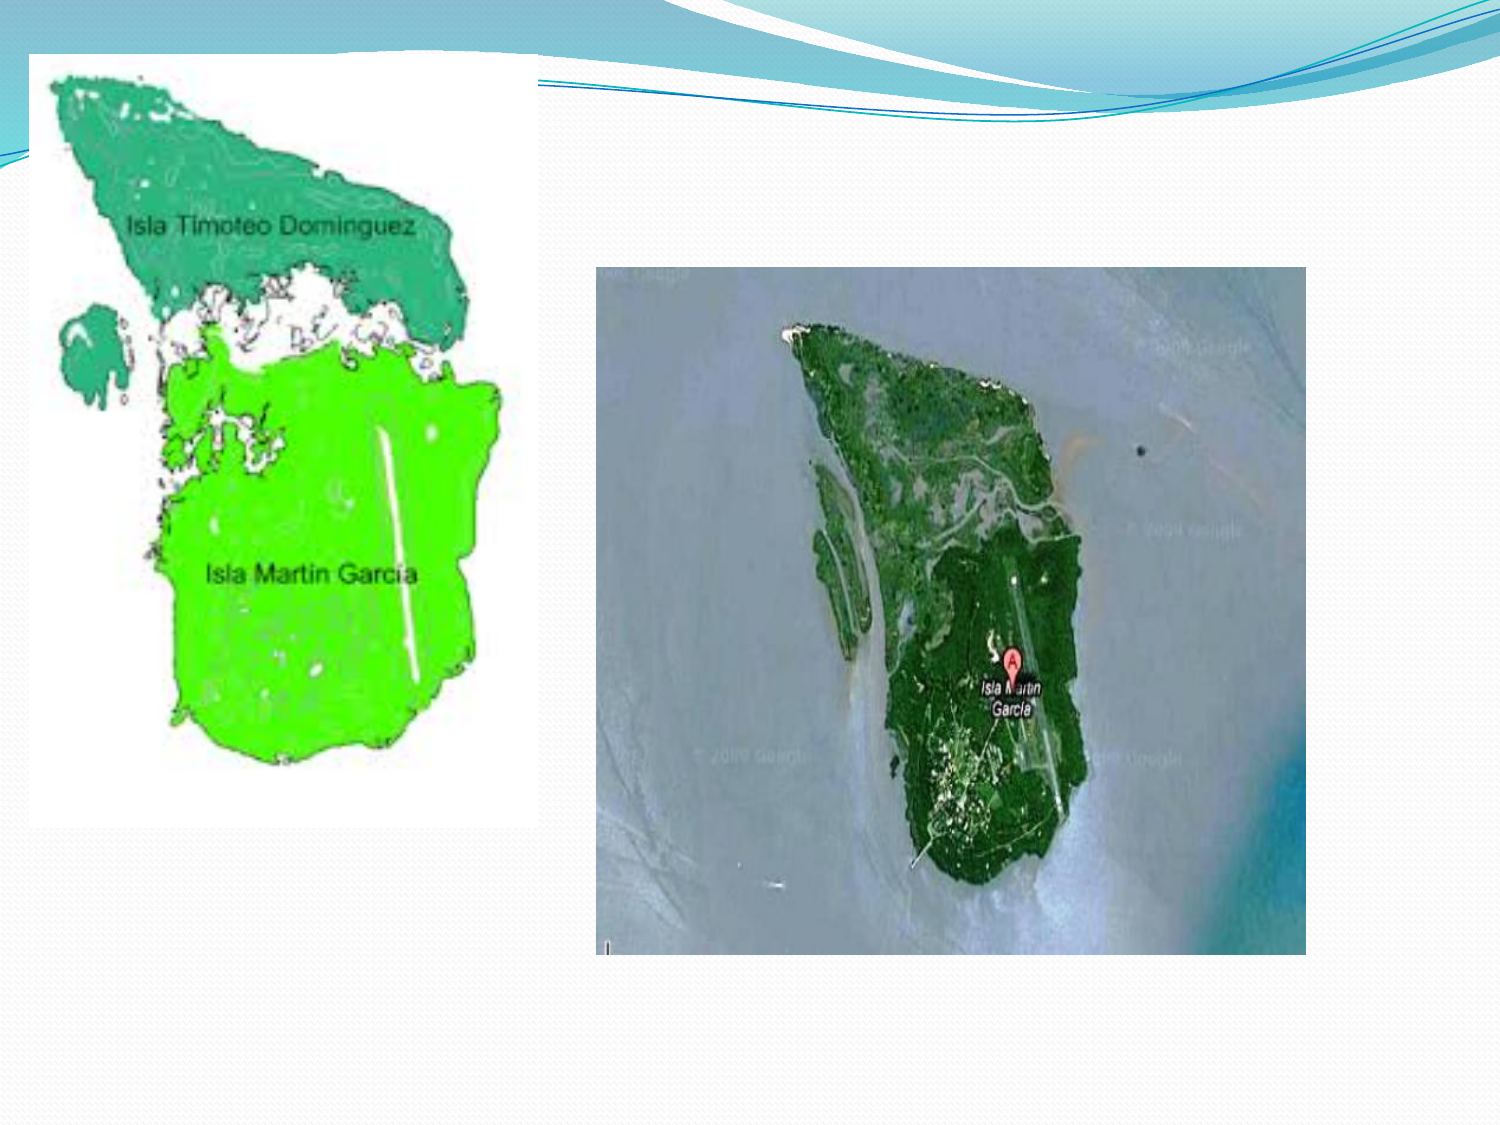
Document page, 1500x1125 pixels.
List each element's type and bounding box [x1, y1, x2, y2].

list [596, 266, 1306, 955]
picture [29, 54, 538, 828]
